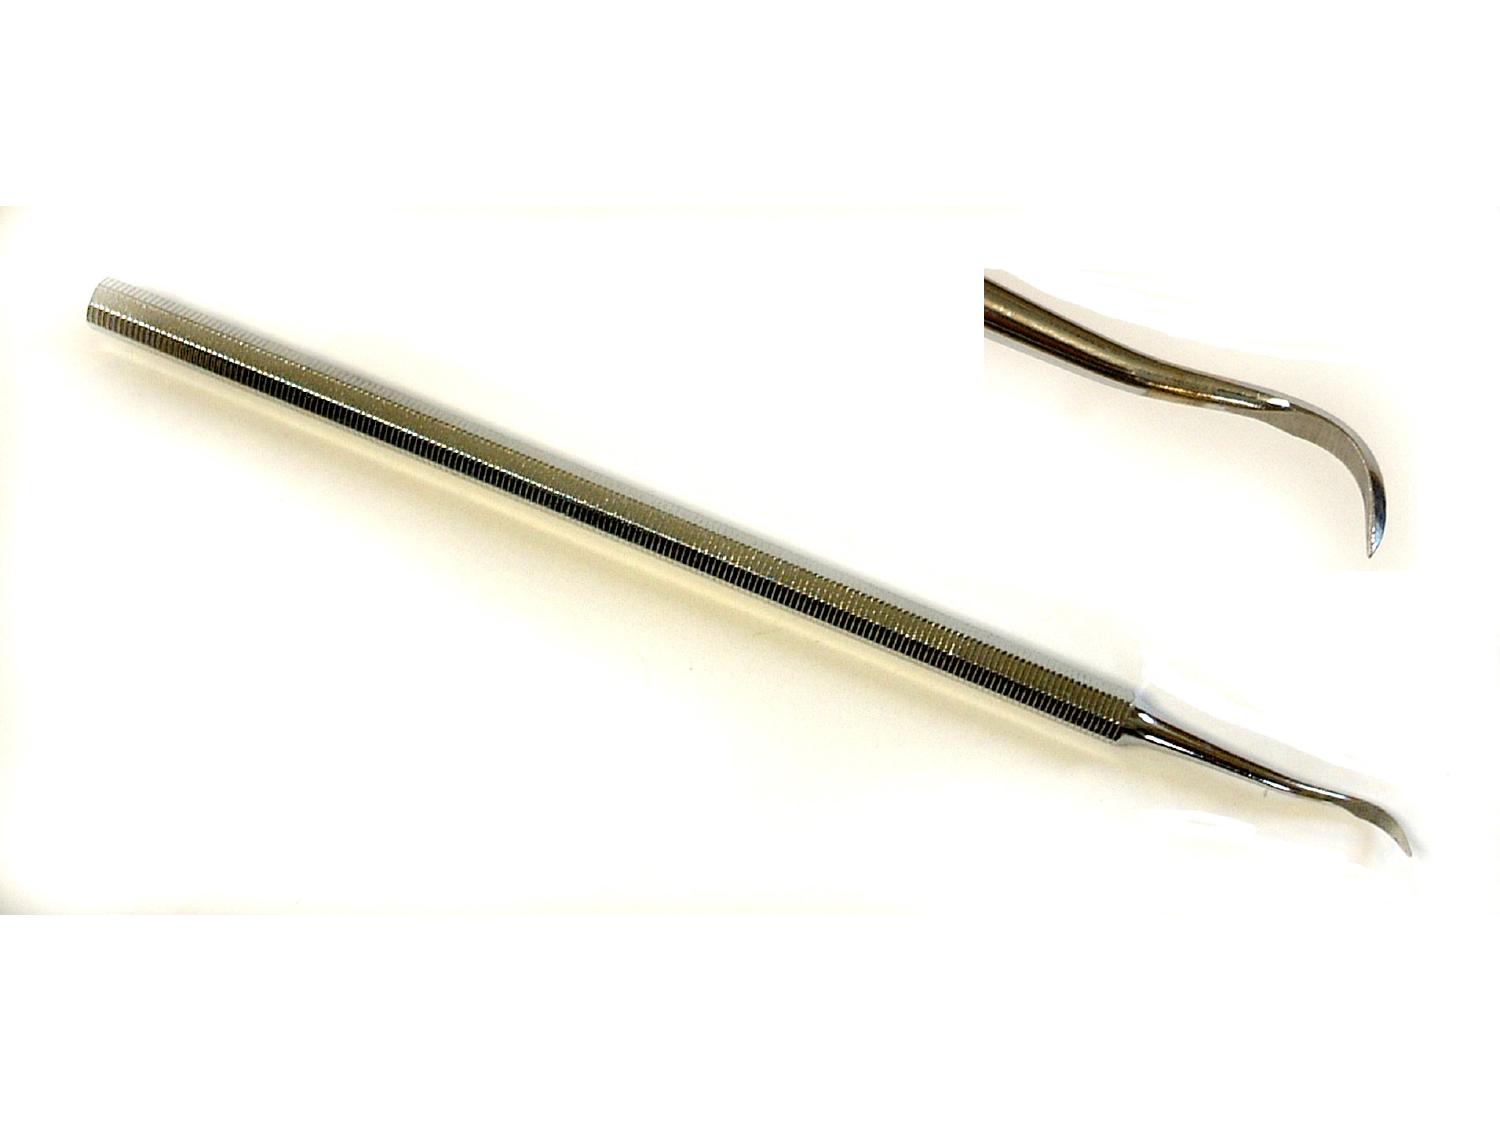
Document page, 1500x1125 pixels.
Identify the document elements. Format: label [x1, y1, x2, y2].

picture [0, 205, 1500, 916]
